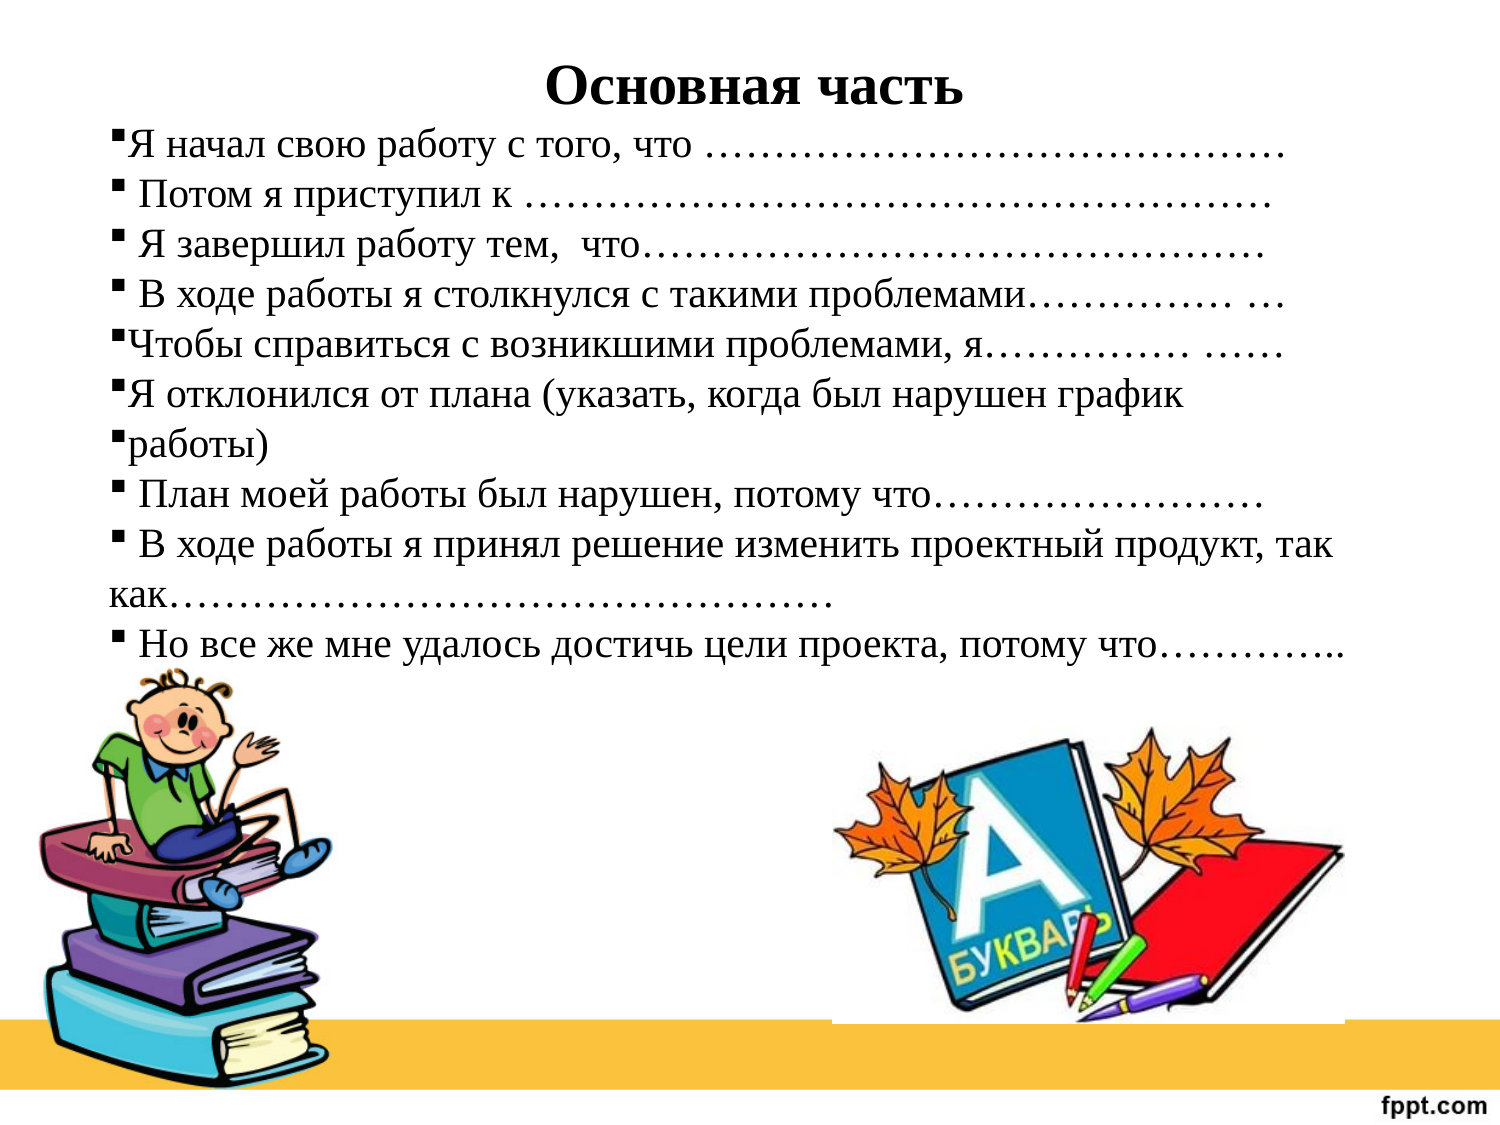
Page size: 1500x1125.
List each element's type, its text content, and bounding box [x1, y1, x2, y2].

text_box Основная часть Я начал свою работу с того, что …………………………………… Потом я приступил к ……………………………………………… Я завершил работу тем, что……………………………………… В ходе работы я столкнулся с такими проблемами…………… … Чтобы справиться с возникшими проблемами, я…………… …… Я отклонился от плана (указать, когда был нарушен график работы) План моей работы был нарушен, потому что…………………… В ходе работы я принял решение изменить проектный продукт, так как………………………………………… Но все же мне удалось достичь цели проекта, потому что………….. [93, 38, 1430, 719]
picture [0, 0, 1500, 1125]
